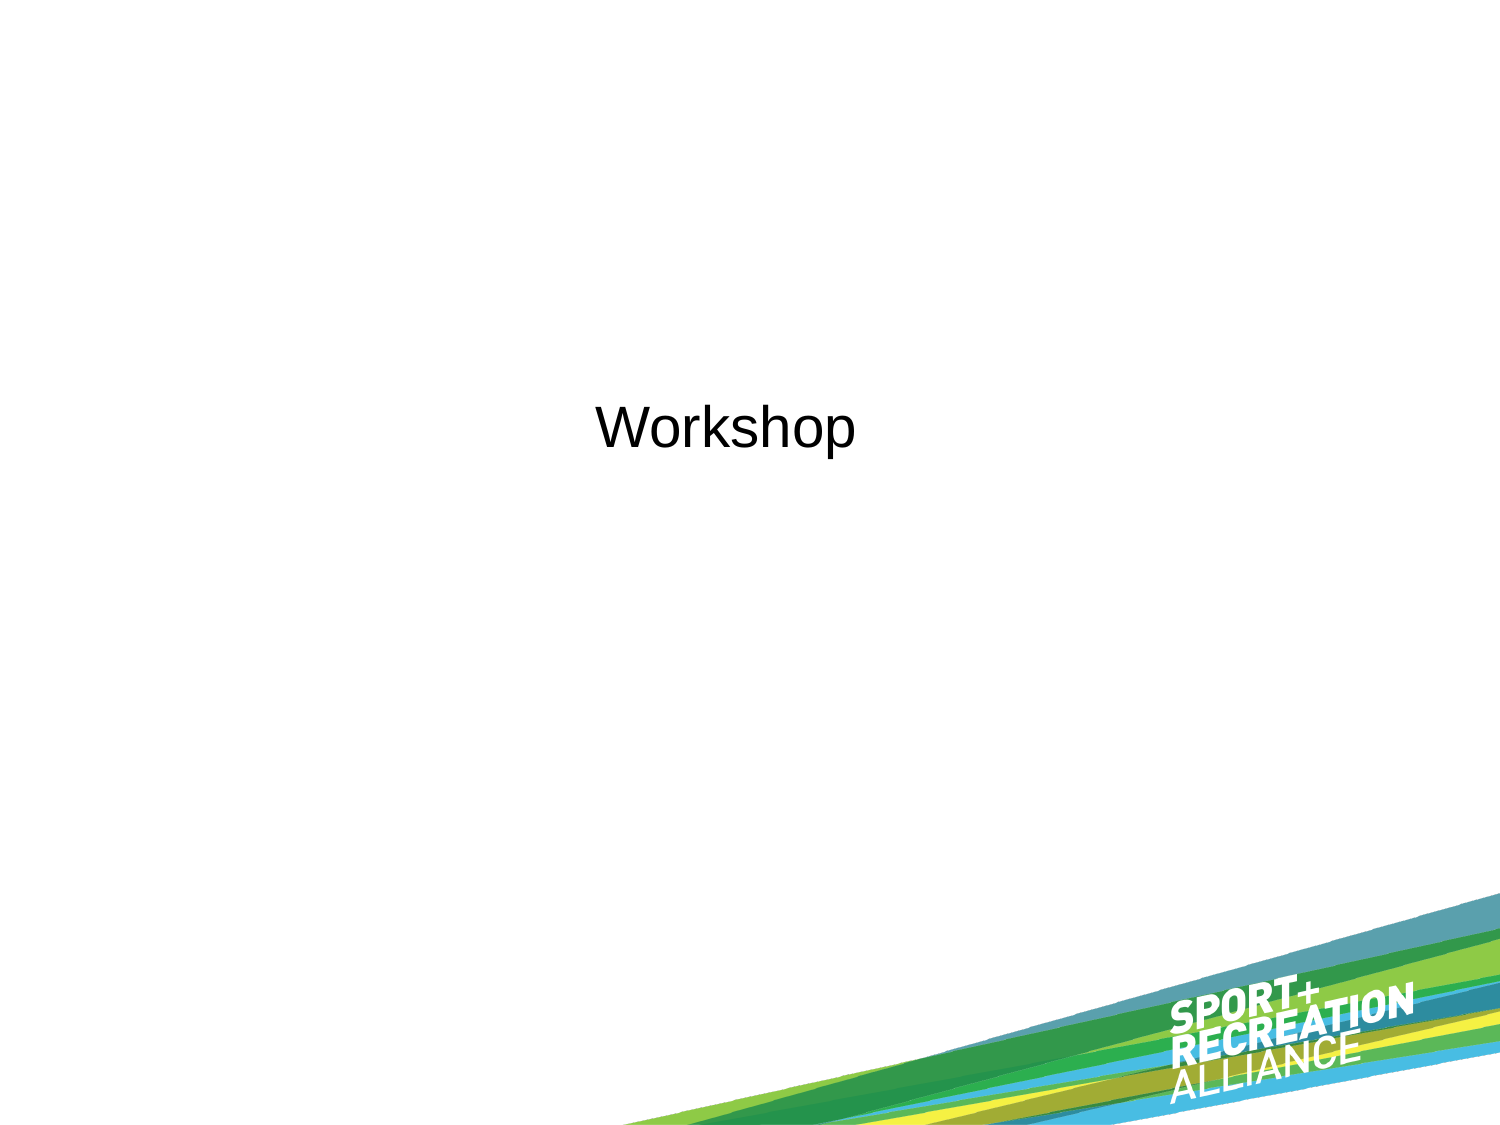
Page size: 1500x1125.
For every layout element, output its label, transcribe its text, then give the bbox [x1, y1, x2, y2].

picture [0, 0, 1500, 1125]
title Workshop [147, 381, 1305, 494]
